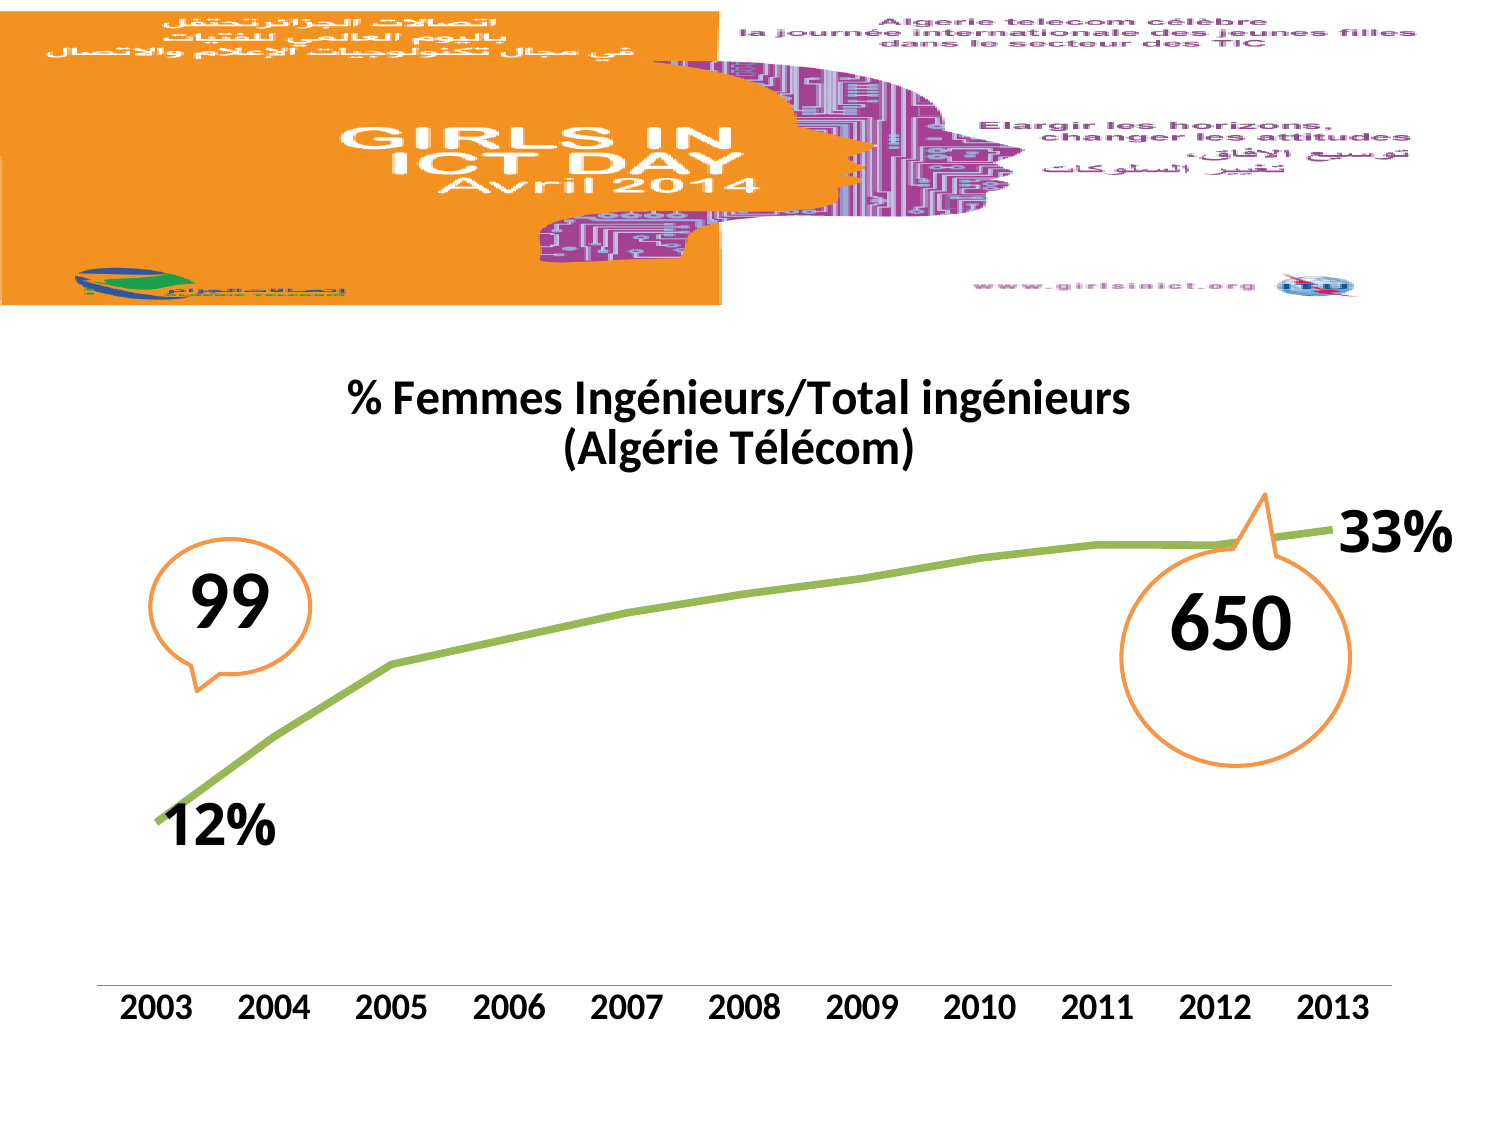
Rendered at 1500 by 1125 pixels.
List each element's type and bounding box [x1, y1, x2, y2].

chart [70, 339, 1454, 1044]
picture [0, 11, 1442, 305]
